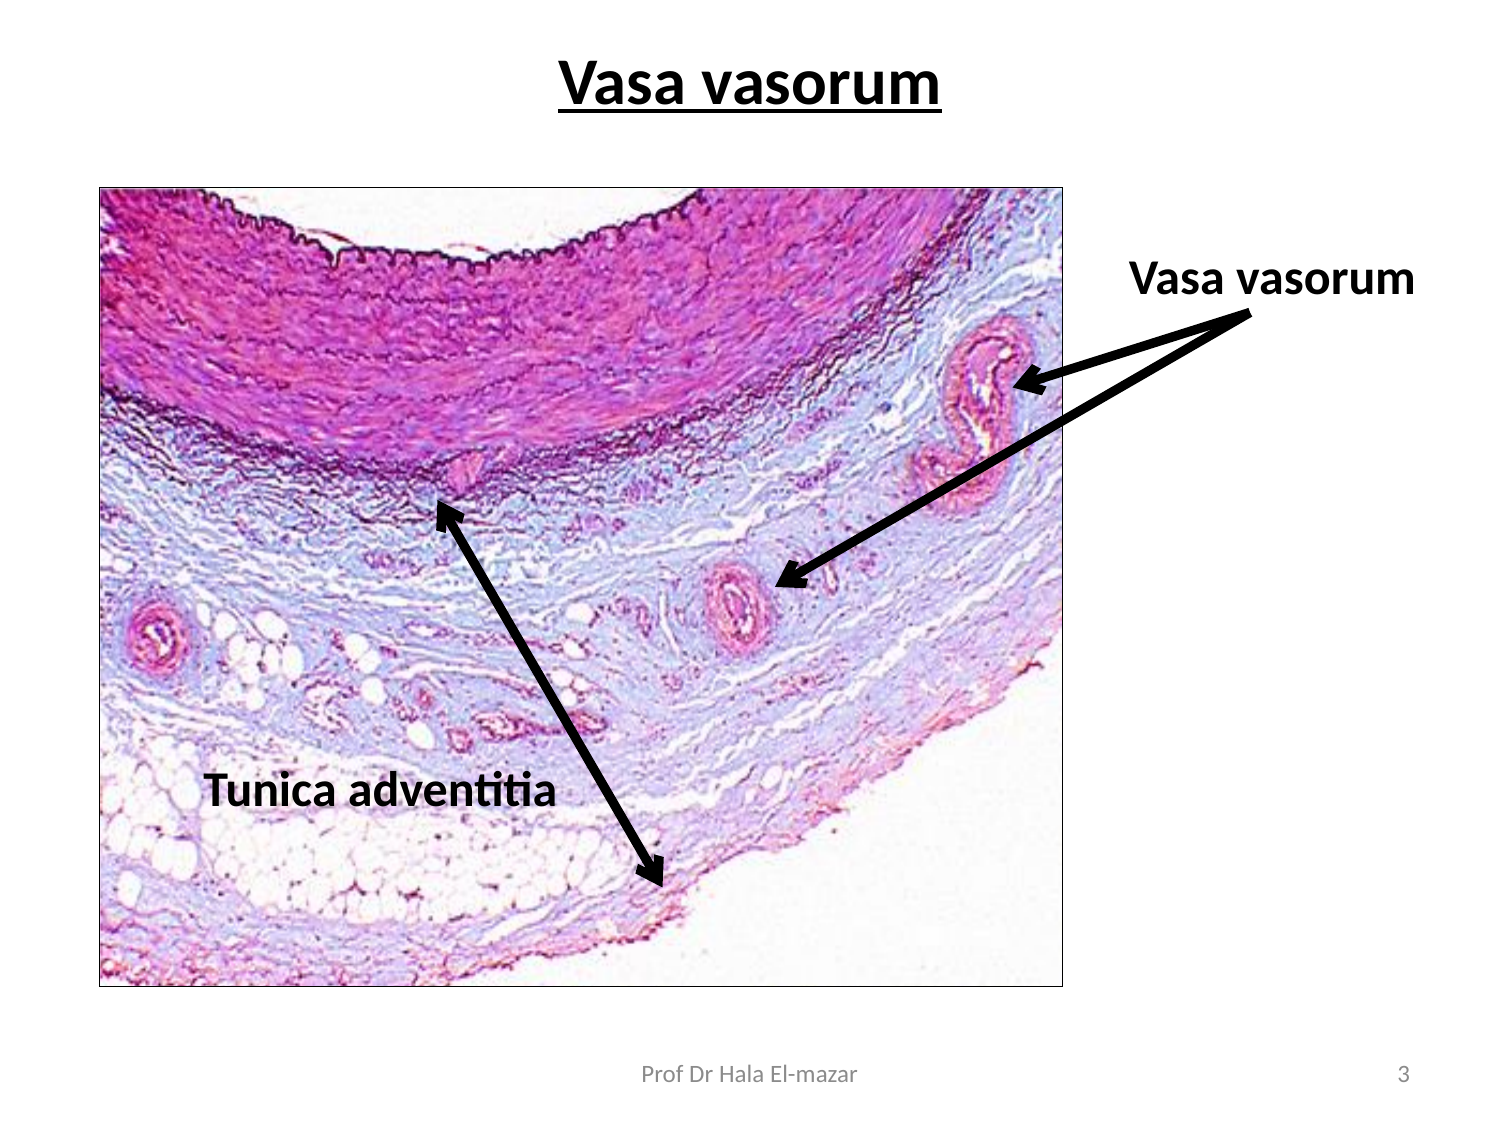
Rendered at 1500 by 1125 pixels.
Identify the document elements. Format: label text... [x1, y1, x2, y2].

footer Prof Dr Hala El-mazar [512, 1042, 988, 1103]
title Vasa vasorum [75, 12, 1425, 143]
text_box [99, 187, 1251, 987]
slide_number 3 [1074, 1042, 1425, 1103]
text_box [437, 499, 663, 888]
text_box Vasa vasorum [1254, 237, 1432, 313]
